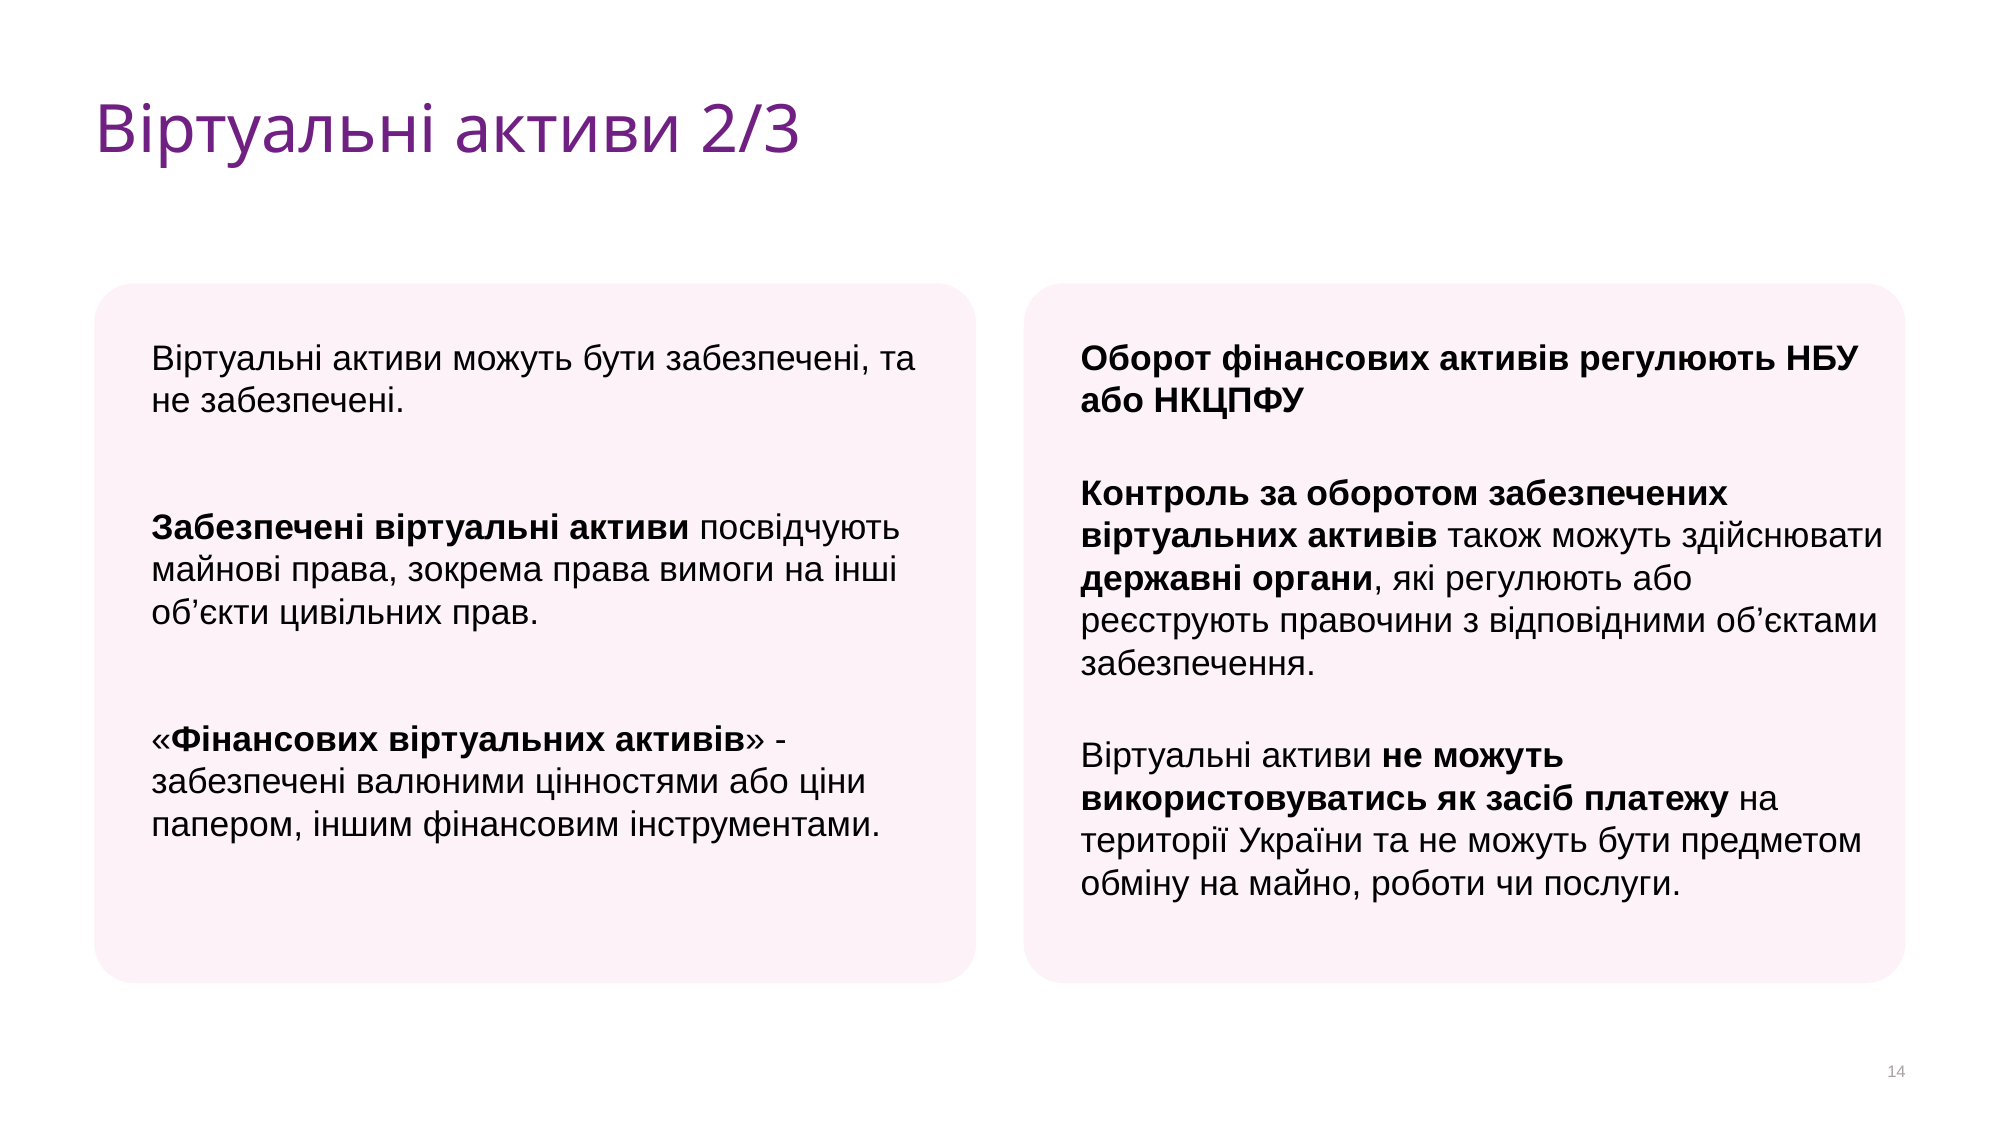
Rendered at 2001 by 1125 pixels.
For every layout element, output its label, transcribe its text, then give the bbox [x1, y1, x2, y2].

text_box Оборот фінансових активів регулюють НБУ або НКЦПФУ Контроль за оборотом забезпечених віртуальних активів також можуть здійснювати державні органи, які регулюють або реєструють правочини з відповідними об’єктами забезпечення. Віртуальні активи не можуть використовуватись як засіб платежу на території України та не можуть бути предметом обміну на майно, роботи чи послуги. [1080, 334, 1889, 960]
text_box [93, 282, 978, 985]
text_box Віртуальні активи можуть бути забезпечені, та не забезпечені. Забезпечені віртуальні активи посвідчують майнові права, зокрема права вимоги на інші об’єкти цивільних прав. «Фінансових віртуальних активів» - забезпечені валюними цінностями або ціни папером, іншим фінансовим інструментами. [151, 334, 920, 842]
text_box [1022, 282, 1907, 985]
slide_number 14 [1798, 1061, 1906, 1091]
title Віртуальні активи 2/3 [94, 94, 1906, 283]
